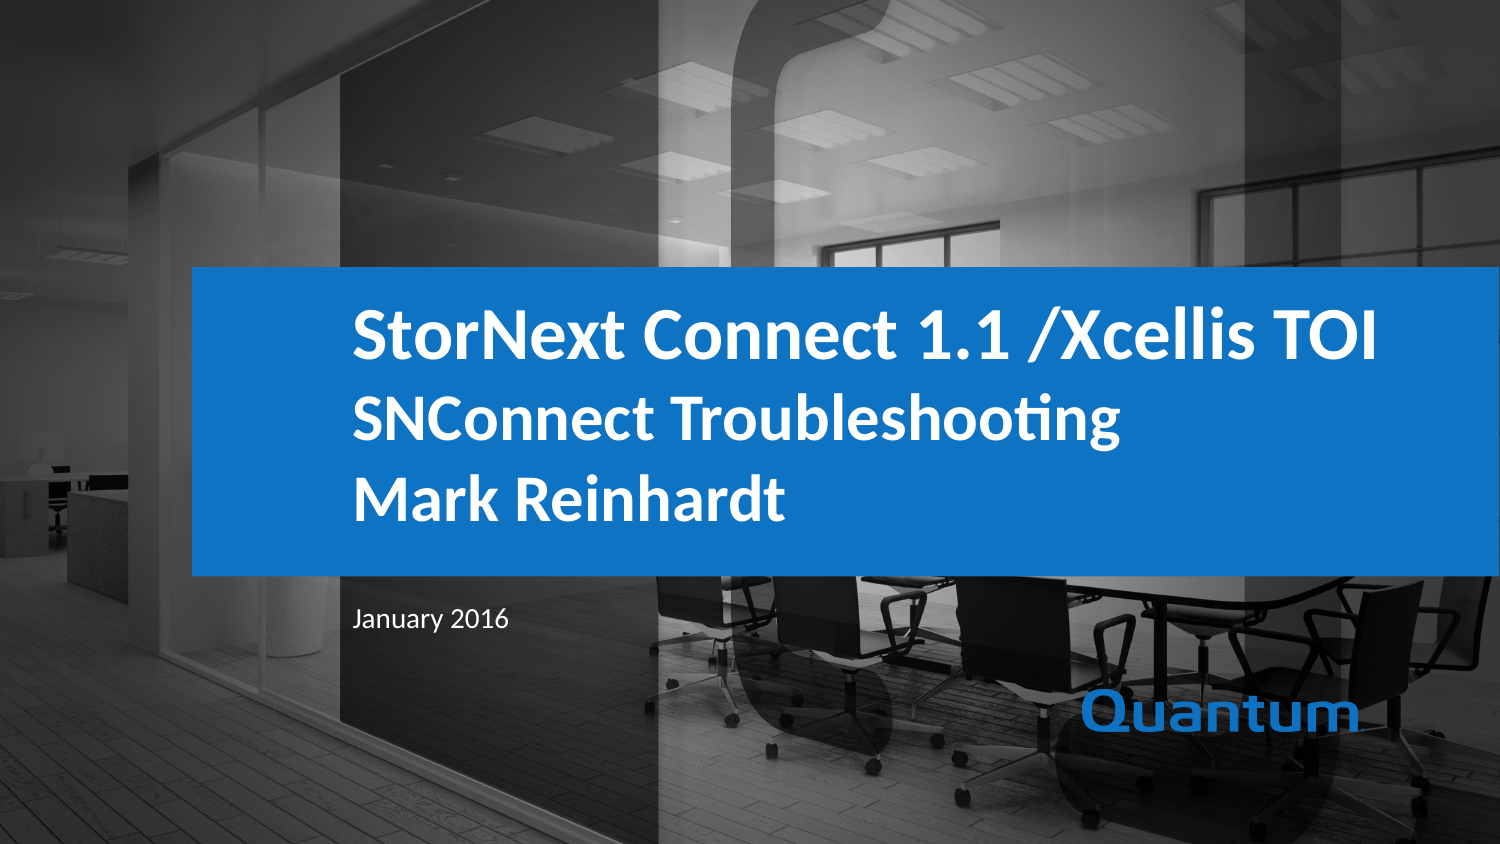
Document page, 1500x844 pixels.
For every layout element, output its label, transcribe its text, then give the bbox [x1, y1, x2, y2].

picture [0, 0, 1500, 844]
subtitle January 2016 [337, 596, 1275, 694]
list StorNext Connect 1.1 /Xcellis TOI SNConnect Troubleshooting Mark Reinhardt [337, 242, 1500, 535]
